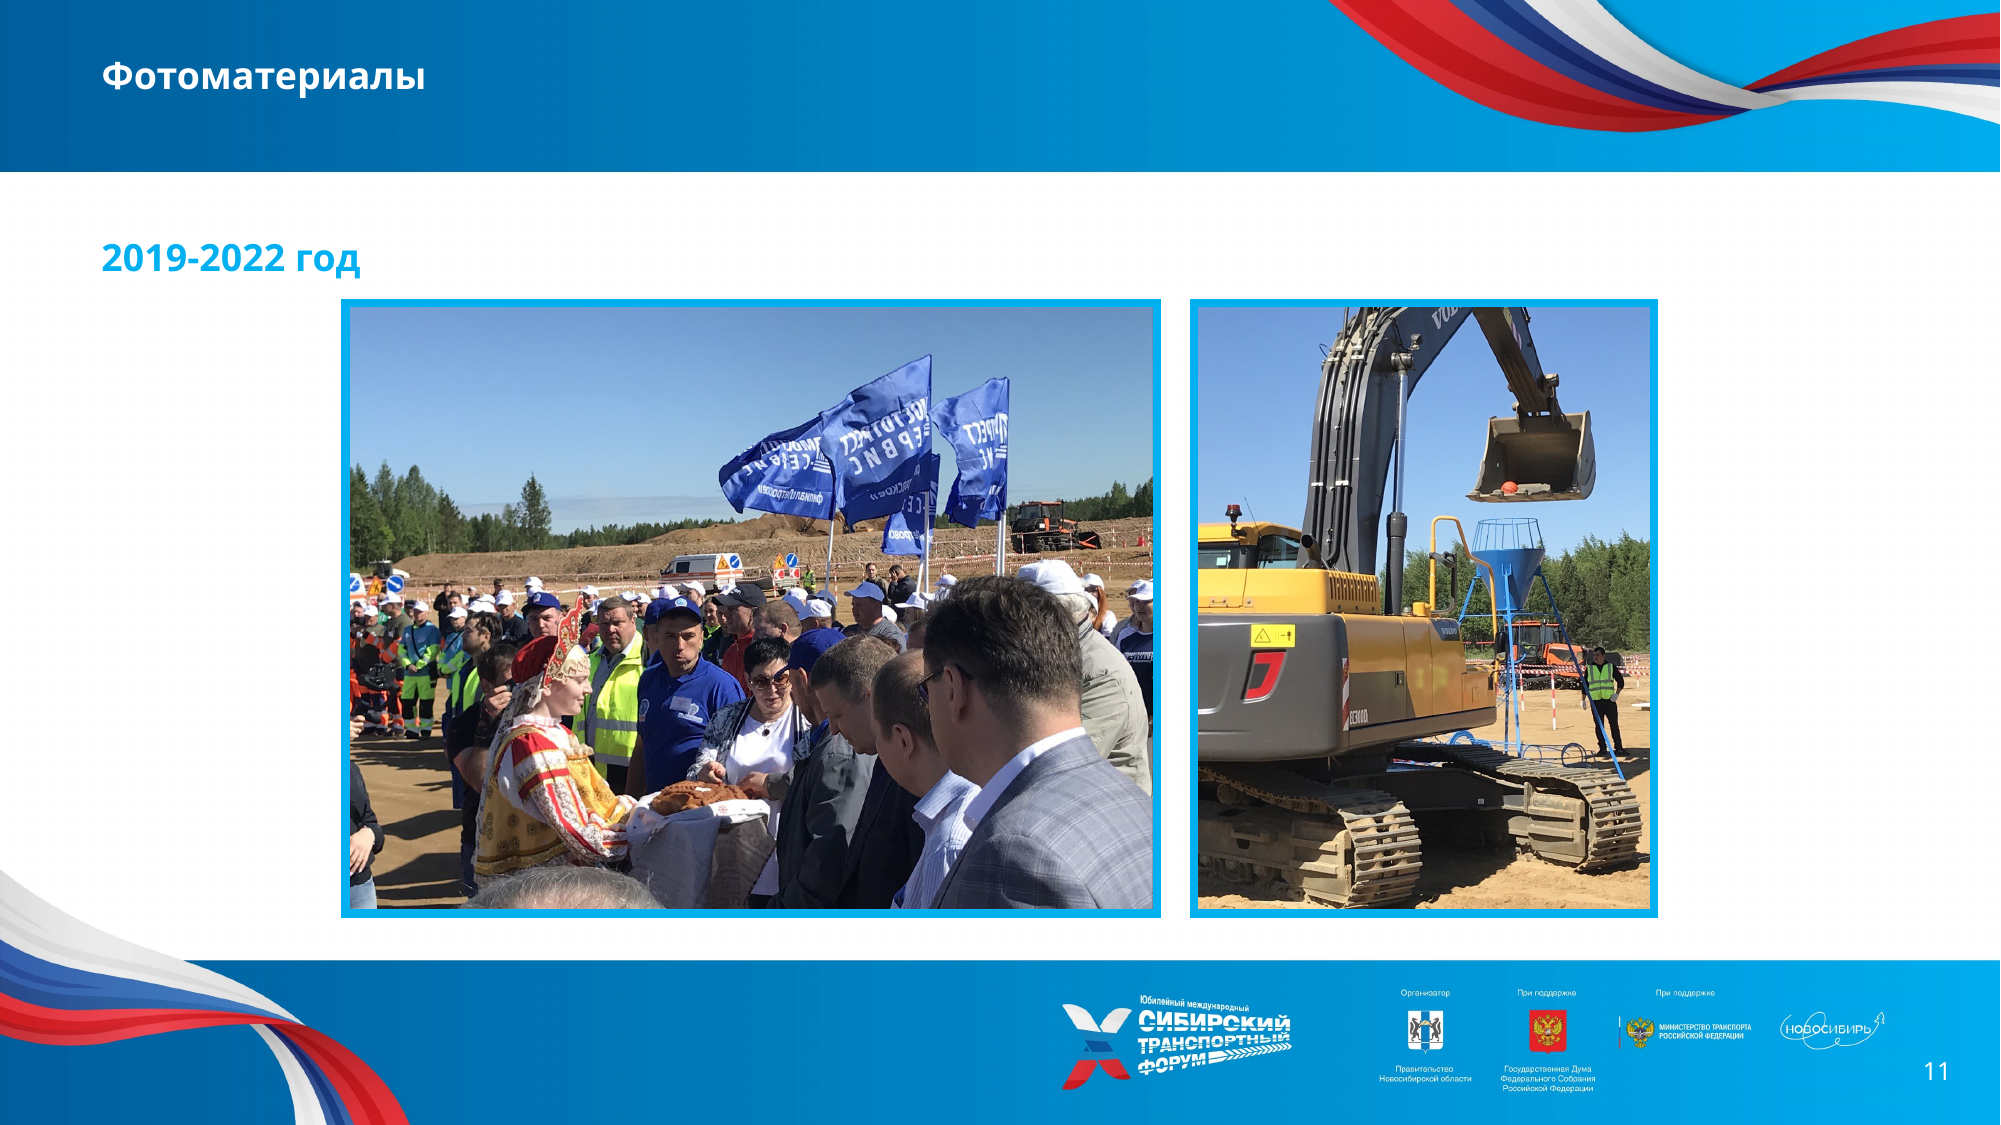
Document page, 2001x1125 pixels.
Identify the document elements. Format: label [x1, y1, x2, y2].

text_box [349, 306, 1650, 910]
list [0, 0, 2000, 1125]
